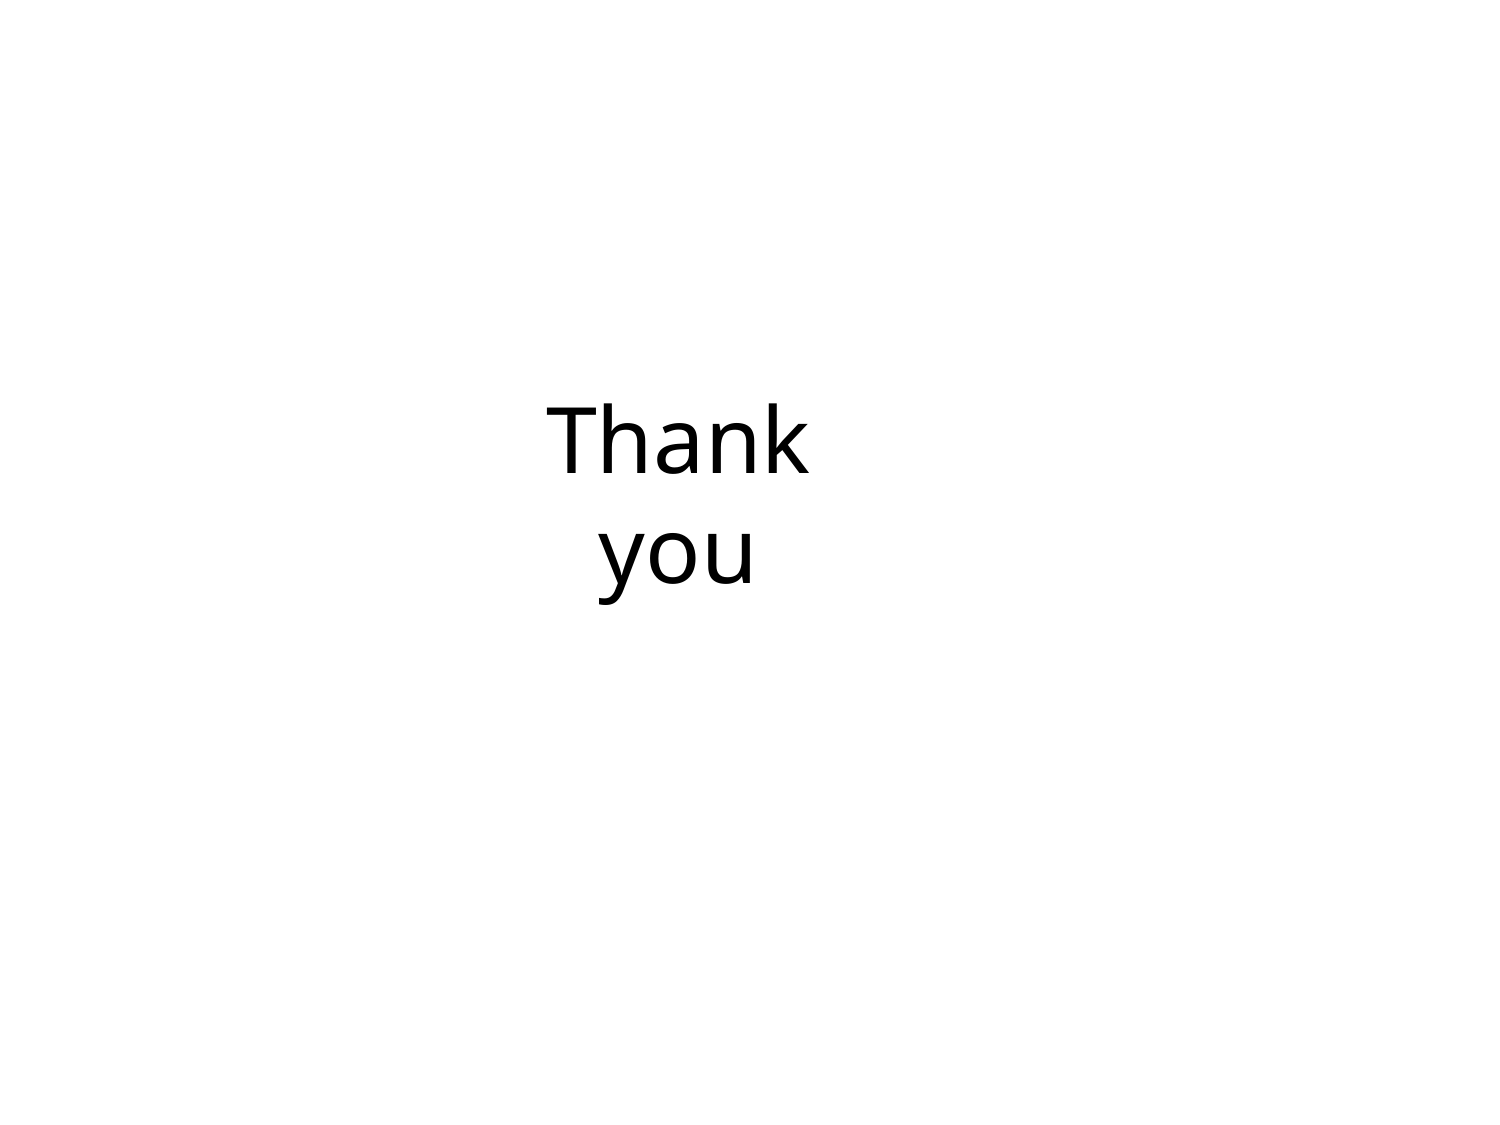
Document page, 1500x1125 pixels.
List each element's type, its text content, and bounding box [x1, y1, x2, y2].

text_box Thank you [487, 374, 870, 610]
